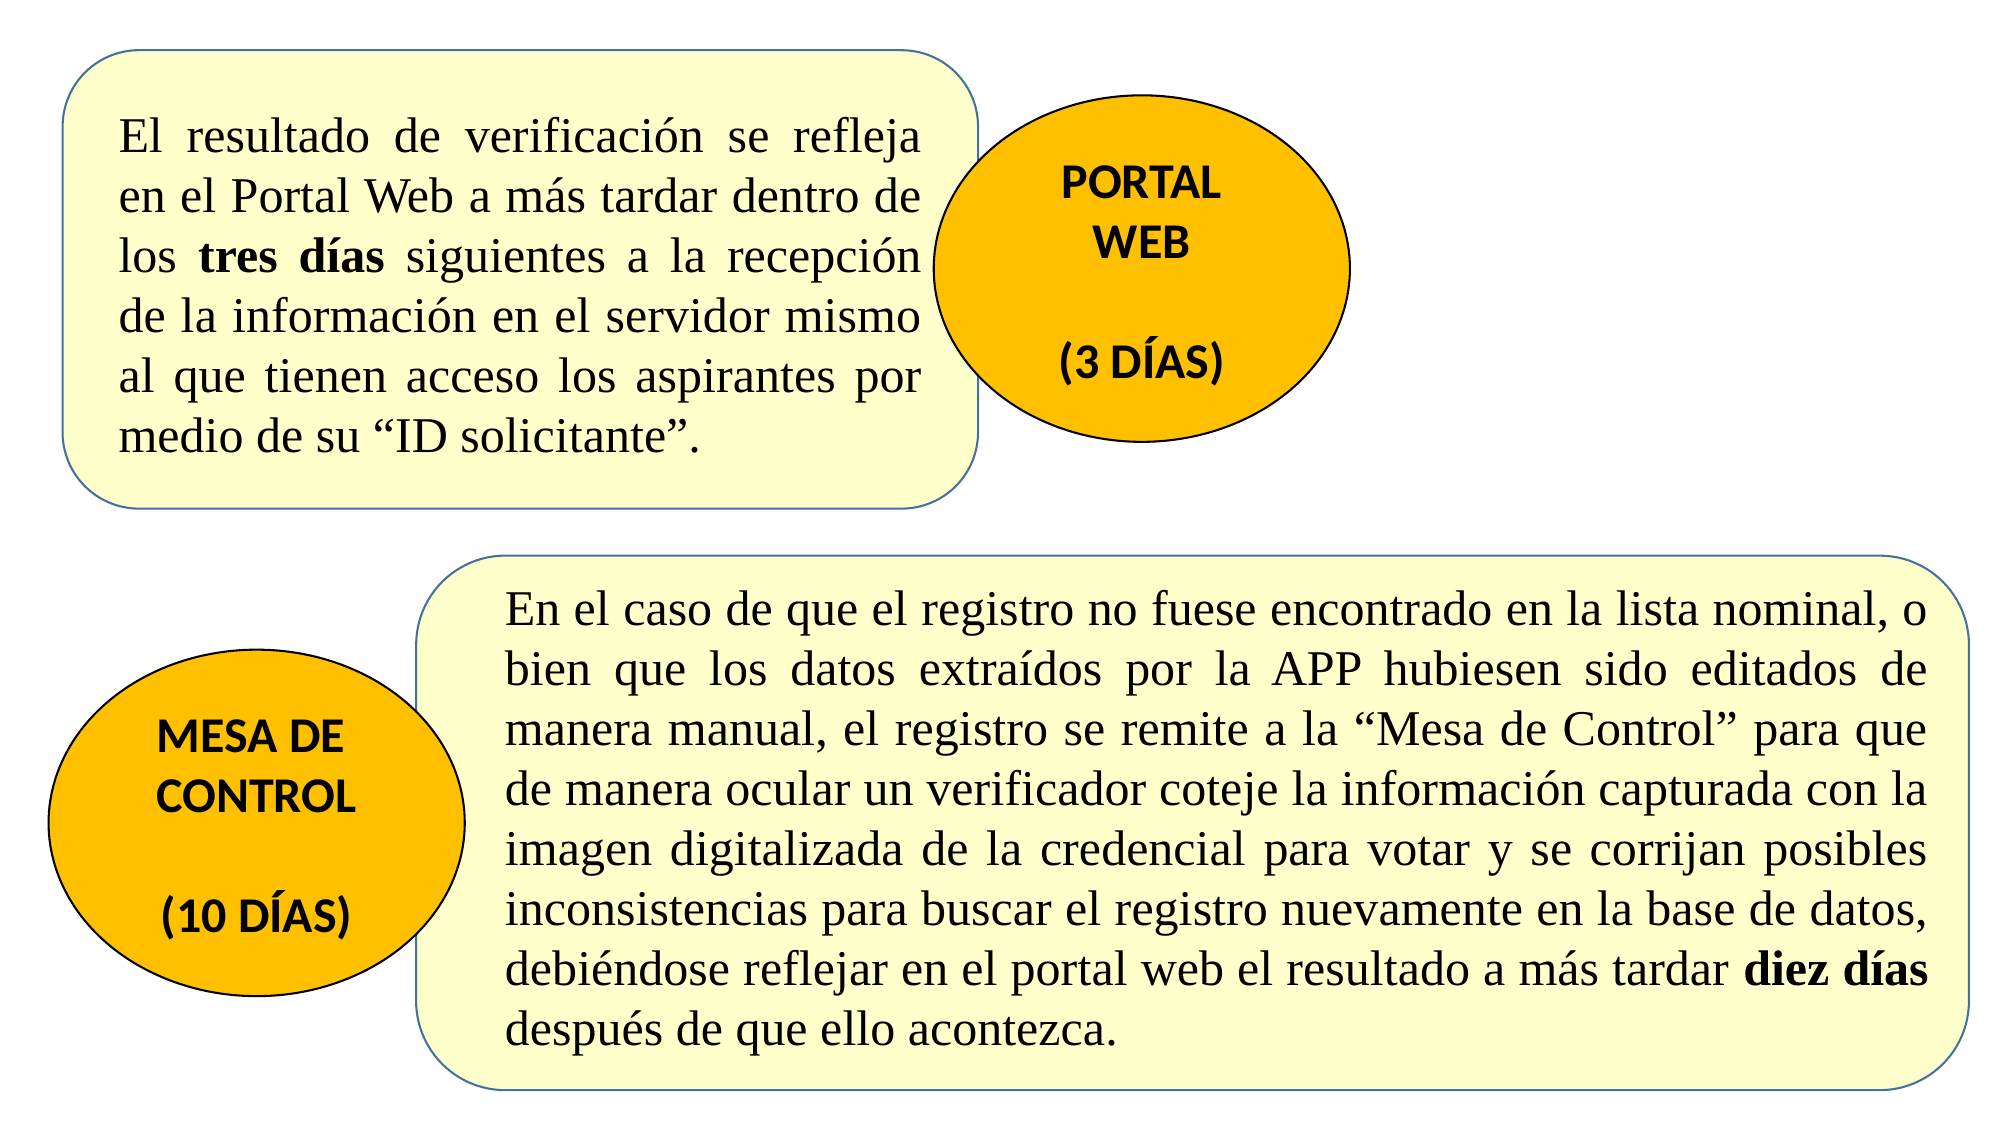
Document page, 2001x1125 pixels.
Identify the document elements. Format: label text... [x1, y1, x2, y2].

text_box El resultado de verificación se refleja en el Portal Web a más tardar dentro de los tres días siguientes a la recepción de la información en el servidor mismo al que tienen acceso los aspirantes por medio de su “ID solicitante”. [103, 95, 937, 471]
text_box PORTAL WEB (3 DÍAS) [932, 94, 1351, 443]
text_box [415, 554, 1970, 1092]
text_box [61, 49, 980, 510]
text_box MESA DE CONTROL (10 DÍAS) [47, 648, 466, 998]
text_box En el caso de que el registro no fuese encontrado en la lista nominal, o bien que los datos extraídos por la APP hubiesen sido editados de manera manual, el registro se remite a la “Mesa de Control” para que de manera ocular un verificador coteje la información capturada con la imagen digitalizada de la credencial para votar y se corrijan posibles inconsistencias para buscar el registro nuevamente en la base de datos, debiéndose reflejar en el portal web el resultado a más tardar diez días después de que ello acontezca. [490, 567, 1944, 1063]
